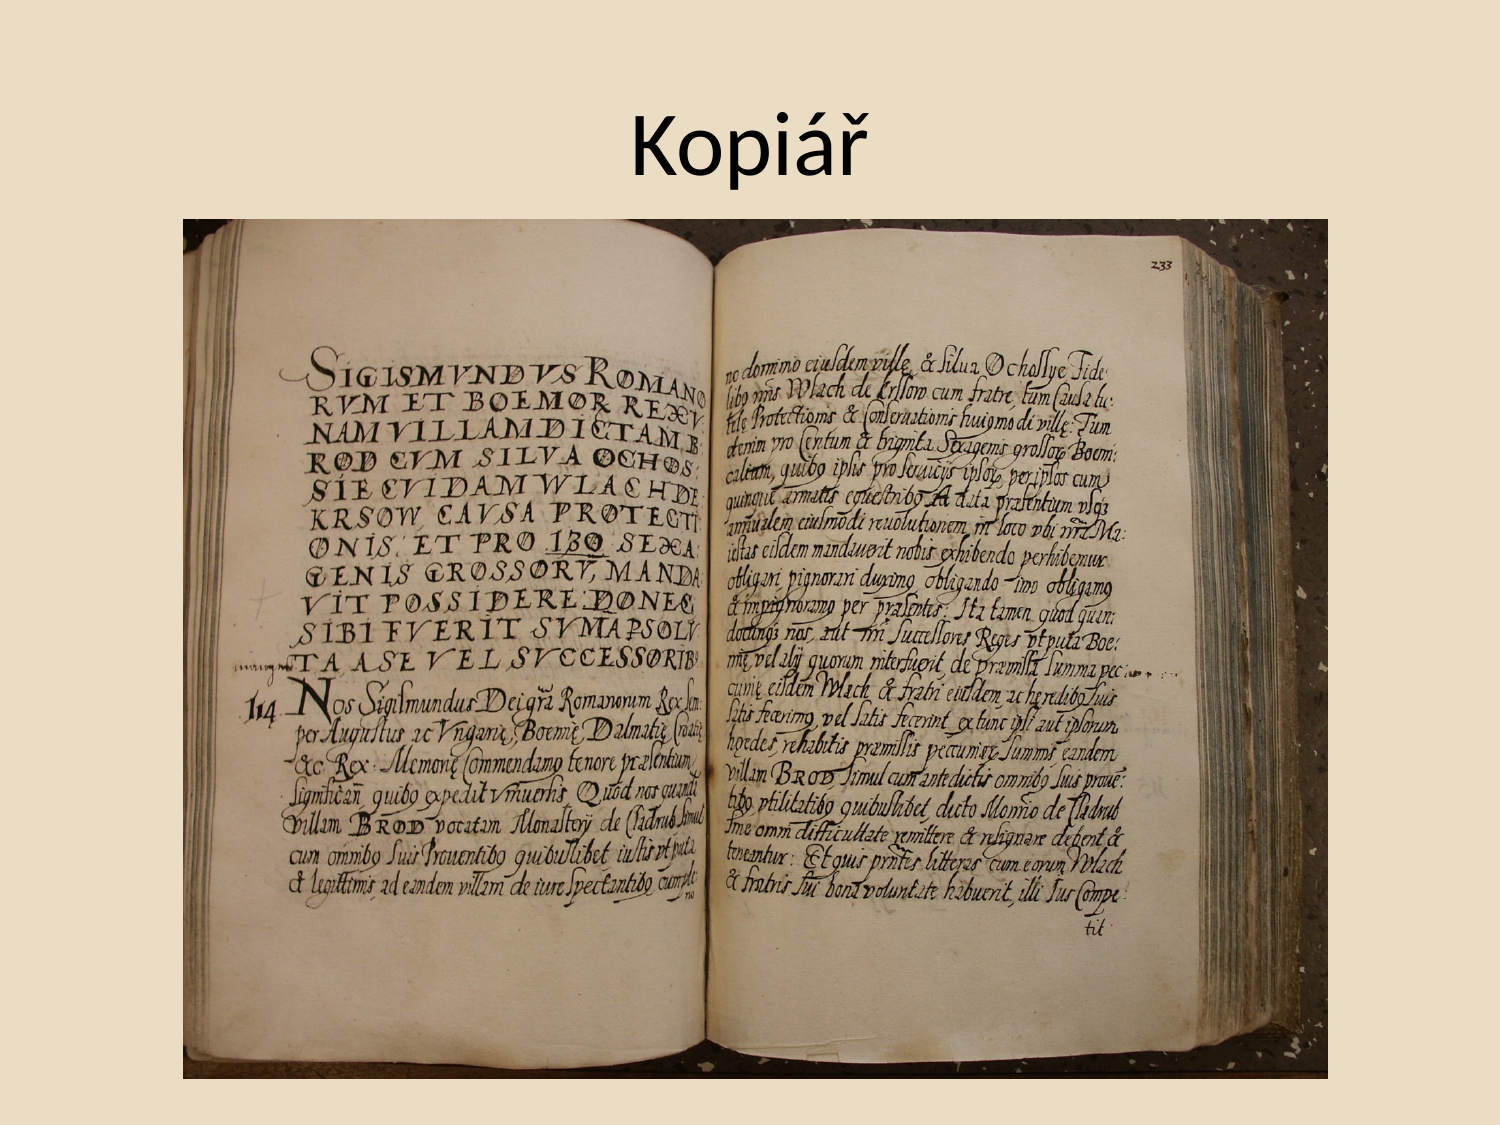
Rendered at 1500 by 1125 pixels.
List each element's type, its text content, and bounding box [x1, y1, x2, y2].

title Kopiář [75, 45, 1425, 233]
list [182, 219, 1328, 1079]
